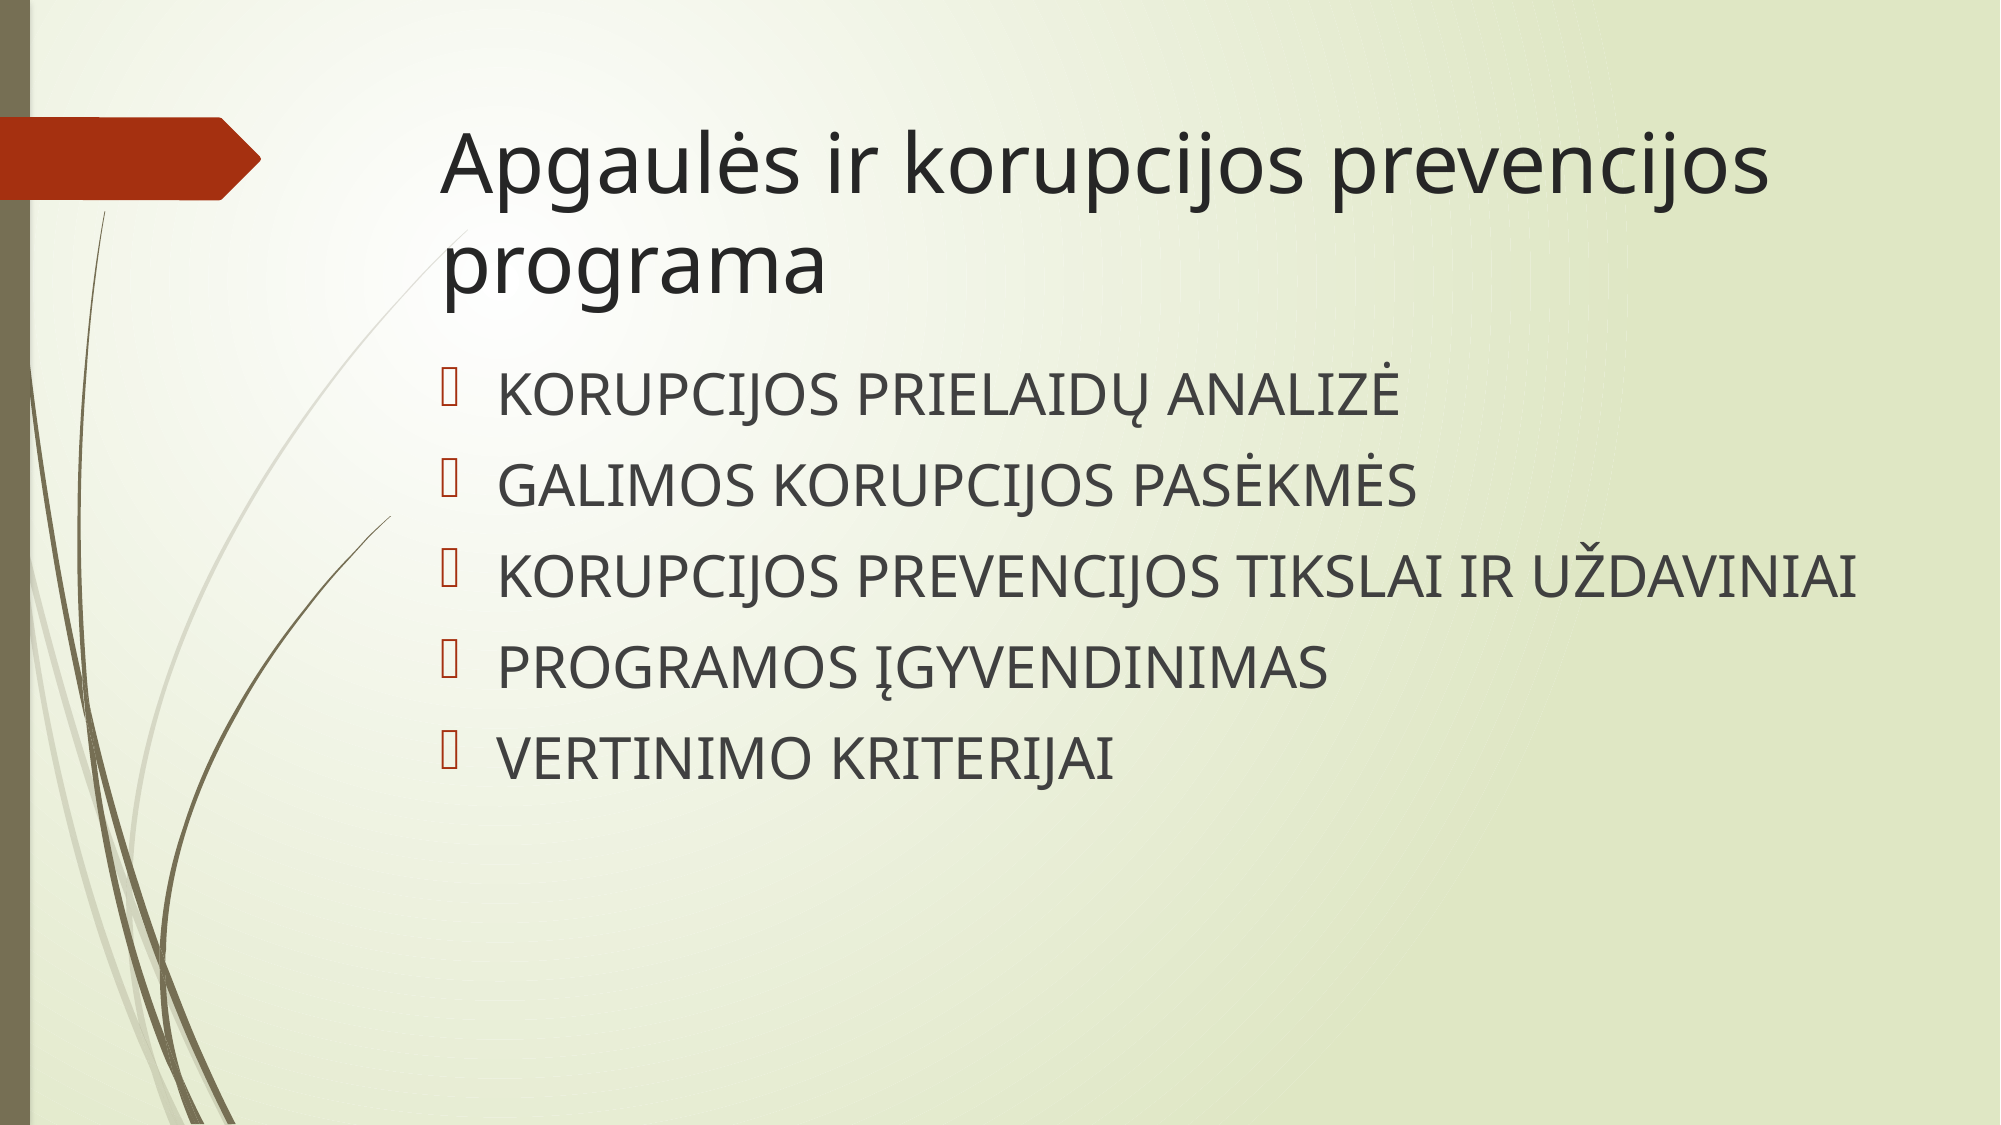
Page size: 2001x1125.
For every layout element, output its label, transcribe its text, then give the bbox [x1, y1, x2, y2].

list KORUPCIJOS PRIELAIDŲ ANALIZĖ GALIMOS KORUPCIJOS PASĖKMĖS KORUPCIJOS PREVENCIJOS TIKSLAI IR UŽDAVINIAI PROGRAMOS ĮGYVENDINIMAS VERTINIMO KRITERIJAI [424, 350, 1888, 970]
title Apgaulės ir korupcijos prevencijos programa [425, 102, 1888, 313]
